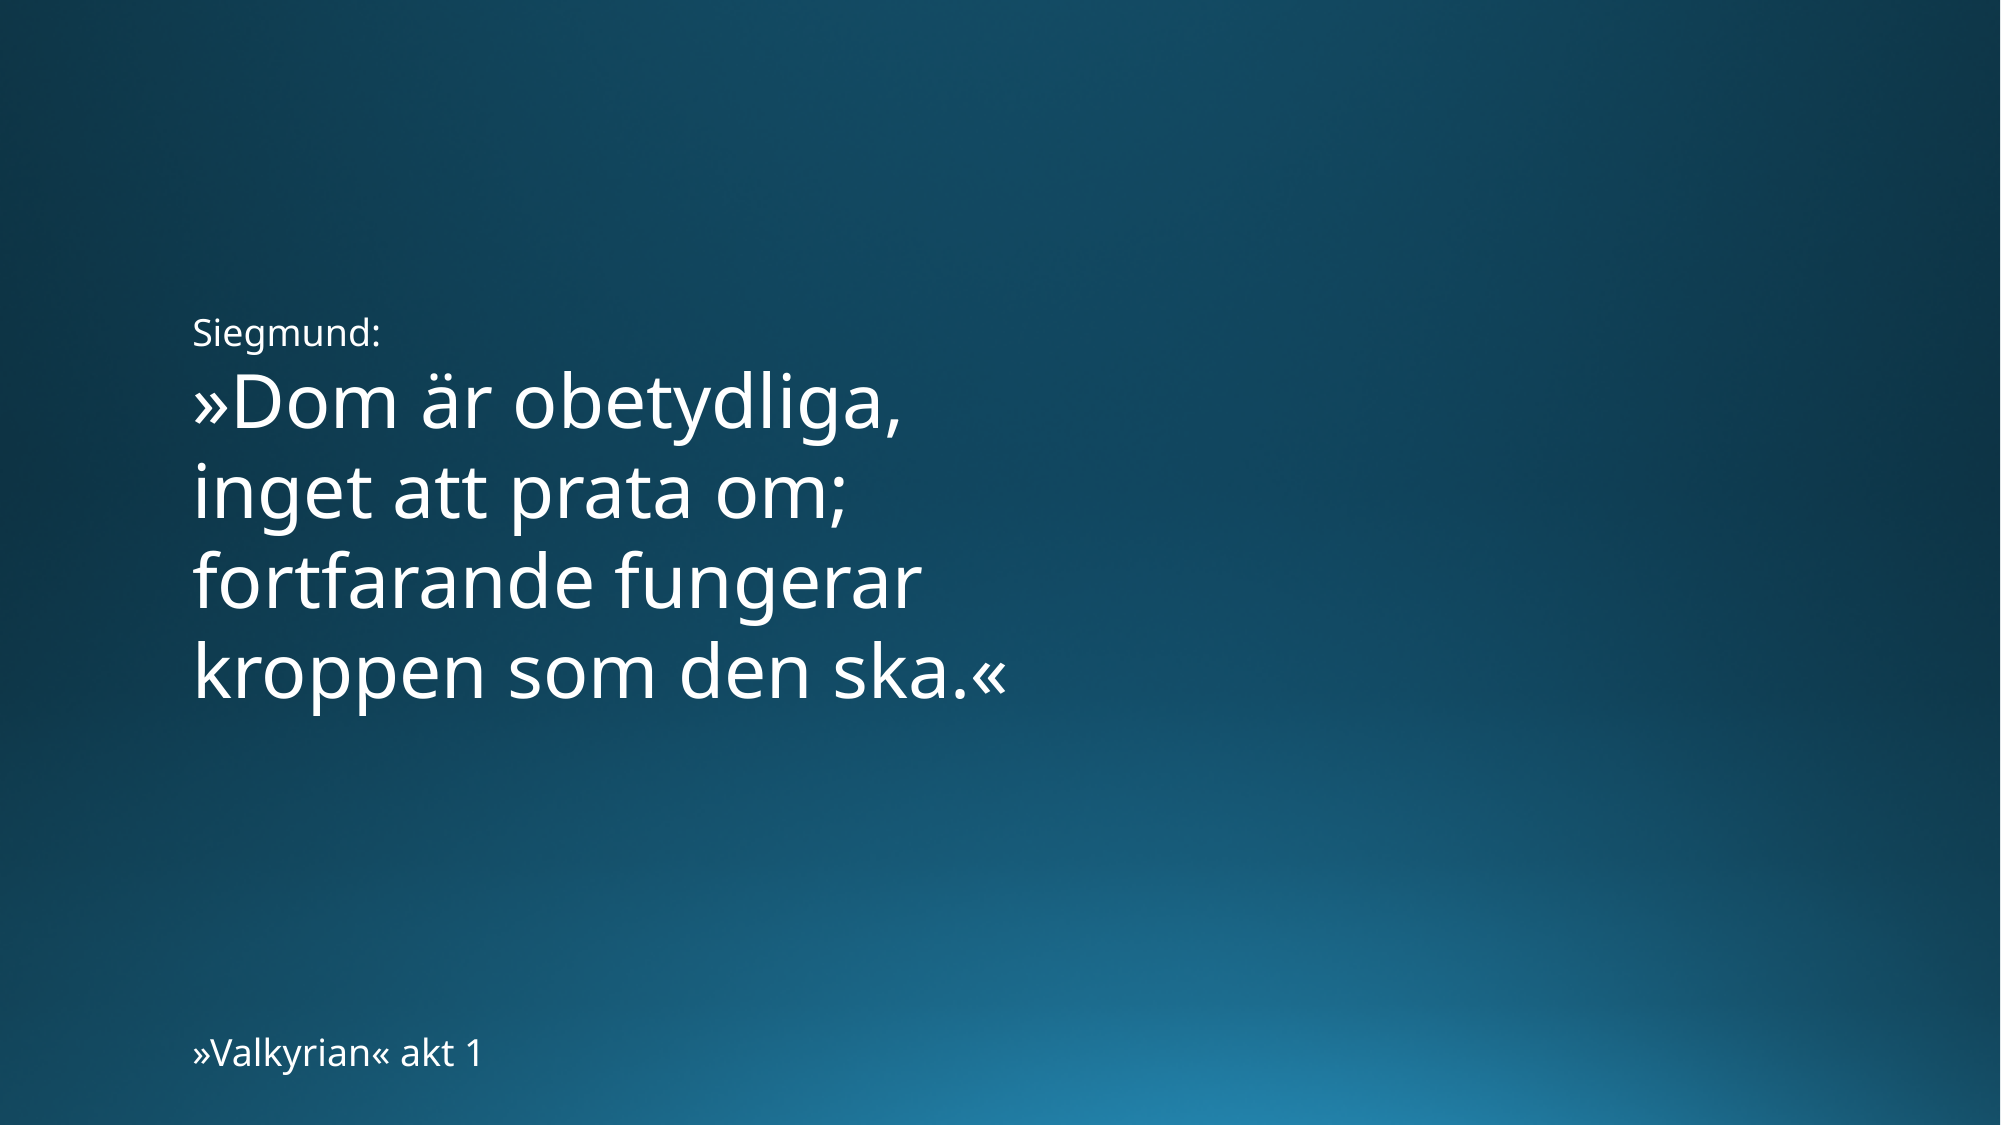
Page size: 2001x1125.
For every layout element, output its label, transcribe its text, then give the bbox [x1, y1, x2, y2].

text_box Siegmund: »Dom är obetydliga, inget att prata om; fortfarande fungerar kroppen som den ska.« »Valkyrian« akt 1 [177, 301, 1901, 1082]
picture [0, 0, 2001, 1125]
